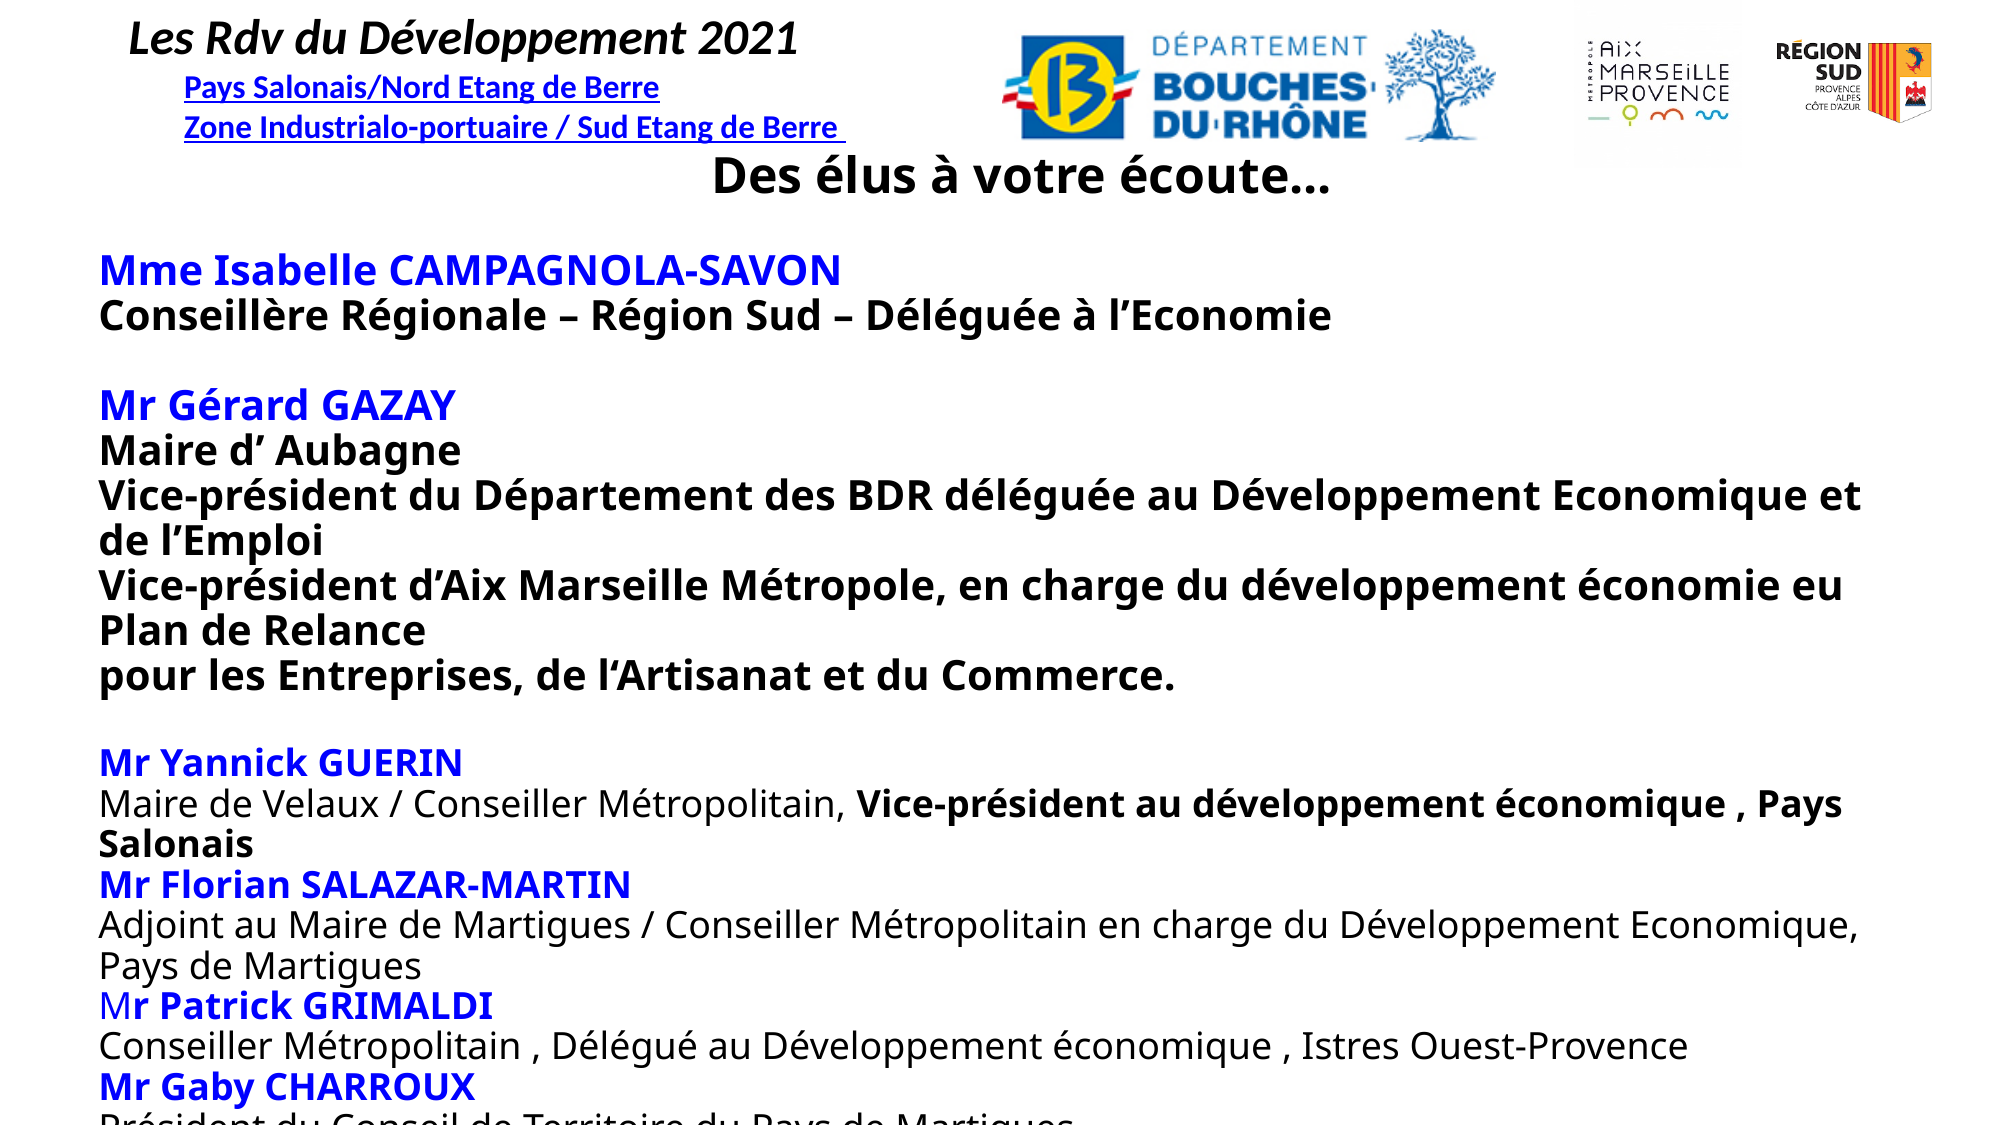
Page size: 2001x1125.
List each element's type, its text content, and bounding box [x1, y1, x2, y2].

title Des élus à votre écoute... Mme Isabelle CAMPAGNOLA-SAVON Conseillère Régionale – Région Sud – Déléguée à l’Economie Mr Gérard GAZAY Maire d’ Aubagne Vice-président du Département des BDR déléguée au Développement Economique et de l’Emploi Vice-président d’Aix Marseille Métropole, en charge du développement économie eu Plan de Relance pour les Entreprises, de l‘Artisanat et du Commerce. Mr Yannick GUERIN Maire de Velaux / Conseiller Métropolitain, Vice-président au développement économique , Pays Salonais Mr Florian SALAZAR-MARTIN Adjoint au Maire de Martigues / Conseiller Métropolitain en charge du Développement Economique, Pays de Martigues Mr Patrick GRIMALDI Conseiller Métropolitain , Délégué au Développement économique , Istres Ouest-Provence Mr Gaby CHARROUX Président du Conseil de Territoire du Pays de Martigues [83, 89, 1884, 1087]
picture [1574, 0, 1742, 168]
picture [1752, 23, 1953, 140]
text_box Les Rdv du Développement 2021 Pays Salonais/Nord Etang de Berre Zone Industrialo-portuaire / Sud Etang de Berre [19, 0, 920, 150]
picture [1002, 29, 1496, 142]
